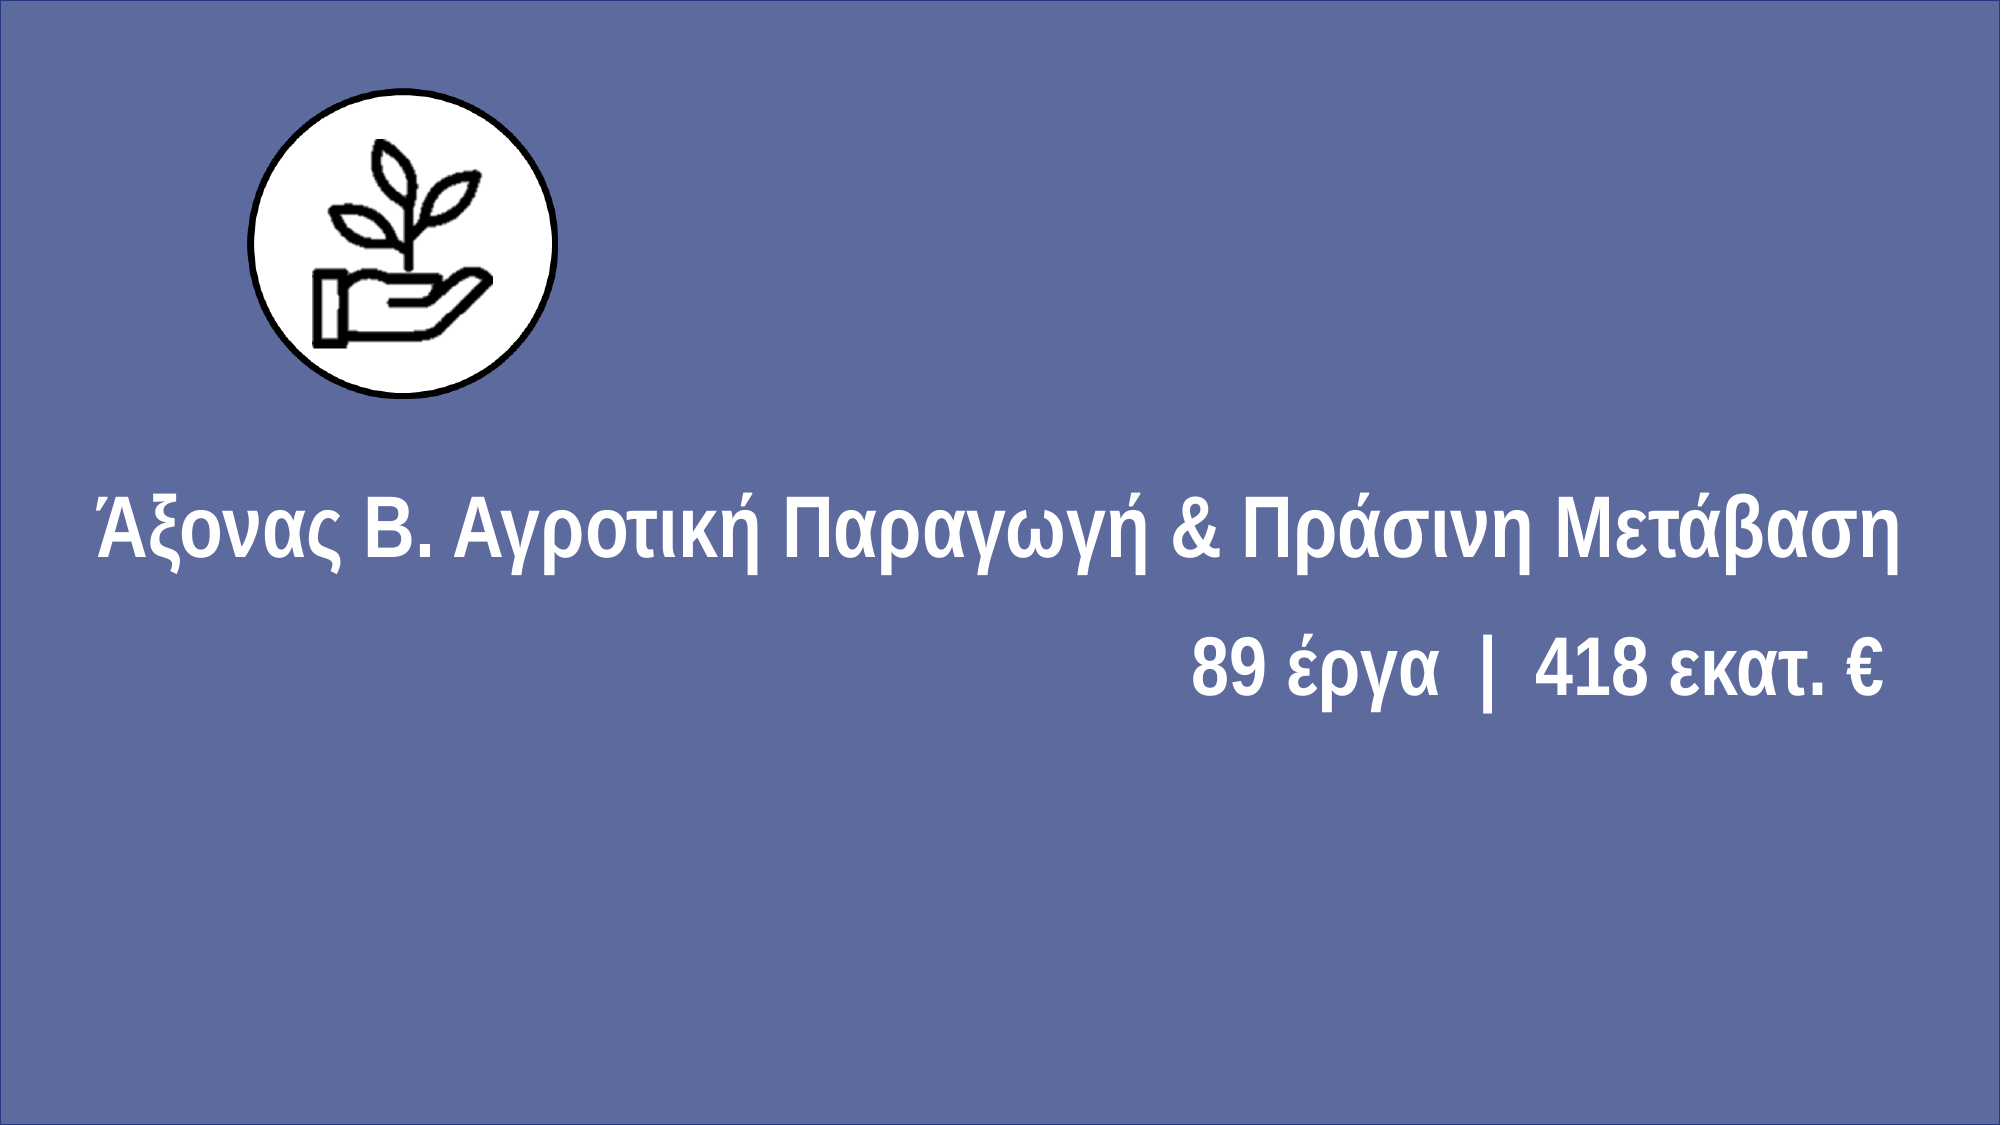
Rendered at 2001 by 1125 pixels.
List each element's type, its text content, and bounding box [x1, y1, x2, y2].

text_box Άξονας Β. Αγροτική Παραγωγή & Πράσινη Μετάβαση [81, 462, 1919, 583]
text_box [0, 0, 2000, 1125]
picture [247, 88, 558, 399]
text_box 89 έργα | 418 εκατ. € [1060, 604, 1901, 719]
